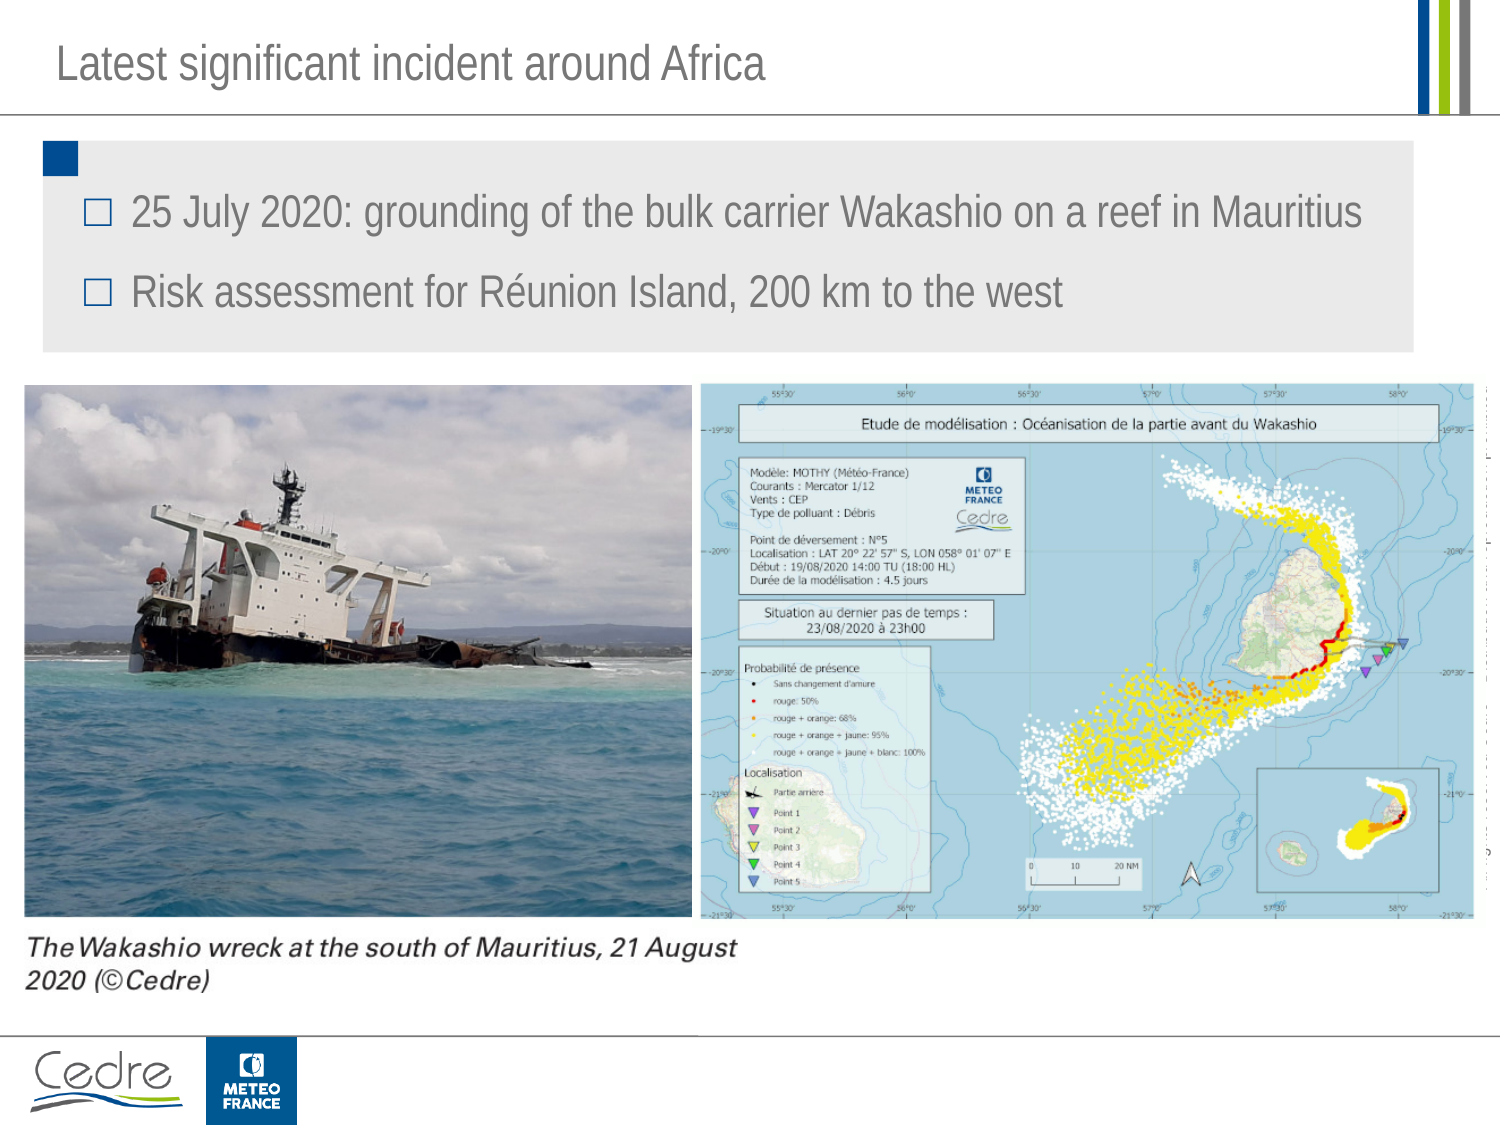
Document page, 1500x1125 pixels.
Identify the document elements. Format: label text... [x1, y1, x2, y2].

text_box Latest significant incident around Africa [41, 23, 1298, 102]
picture [206, 1037, 297, 1125]
picture [22, 1042, 188, 1120]
picture [24, 374, 1486, 994]
text_box 25 July 2020: grounding of the bulk carrier Wakashio on a reef in Mauritius Risk assessment for Réunion Island, 200 km to the west [42, 140, 1414, 353]
text_box [41, 139, 80, 178]
